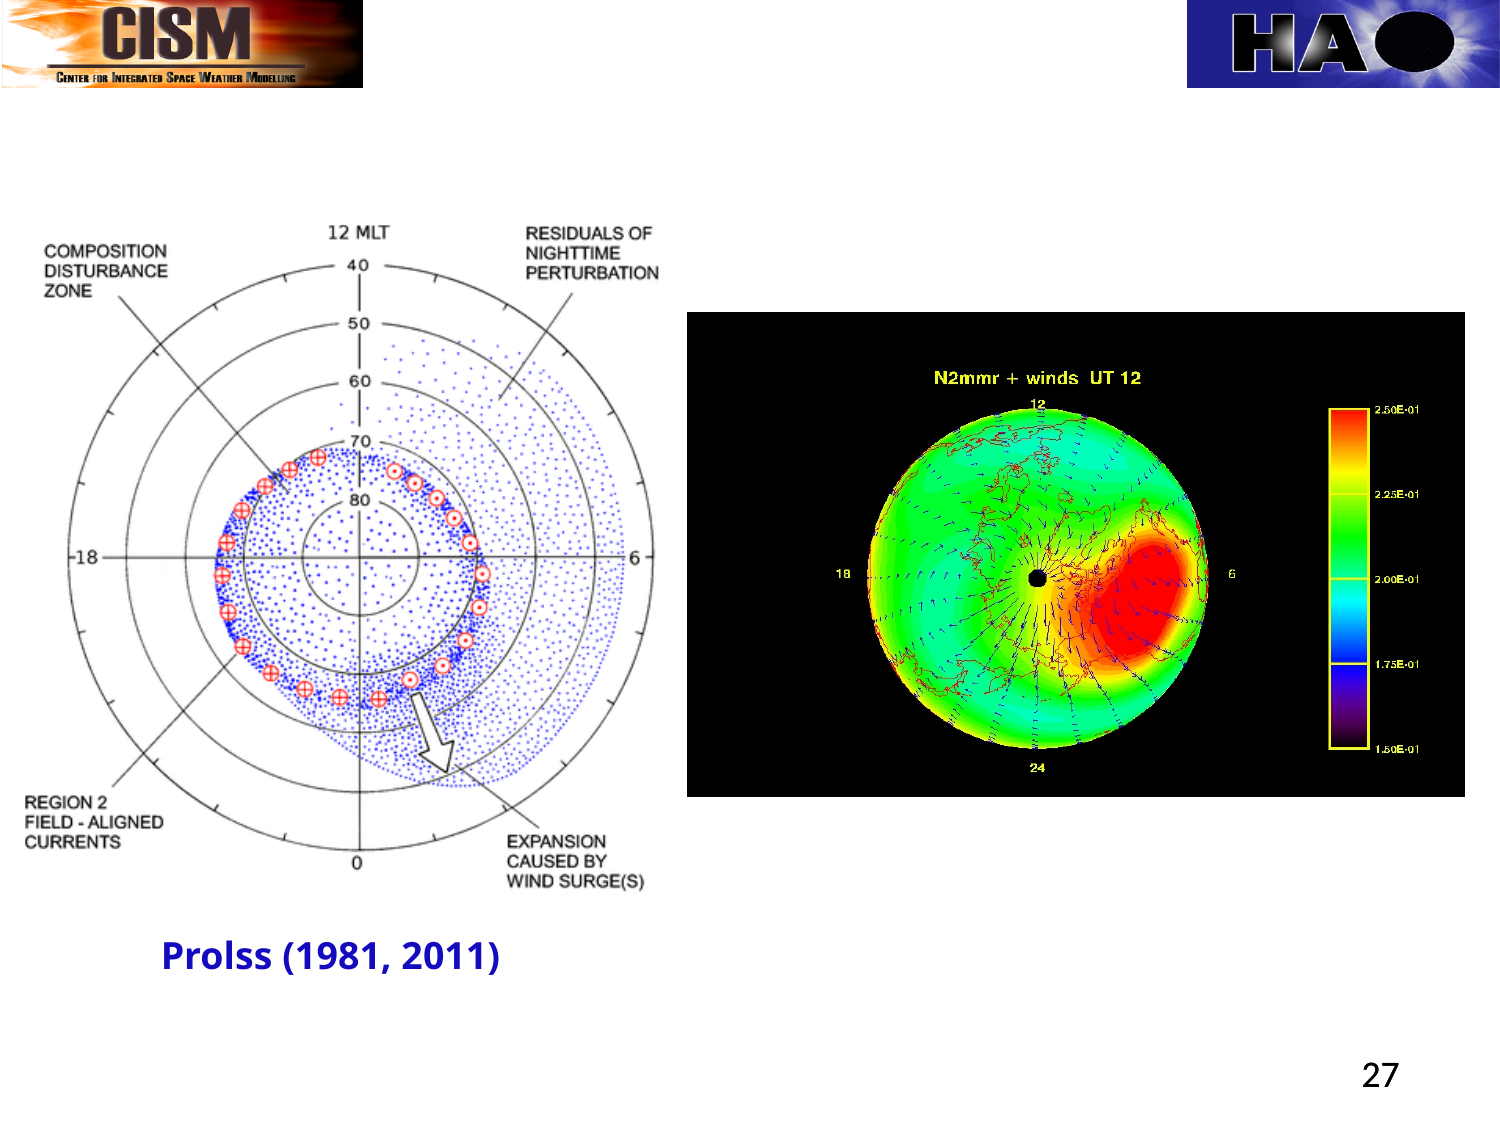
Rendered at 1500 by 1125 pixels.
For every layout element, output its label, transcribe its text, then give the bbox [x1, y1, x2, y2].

picture [2, 0, 363, 88]
text_box Prolss (1981, 2011) [146, 924, 516, 985]
picture [687, 312, 1466, 798]
picture [24, 224, 660, 893]
picture [1187, 0, 1500, 88]
text_box 27 [1074, 1042, 1425, 1103]
